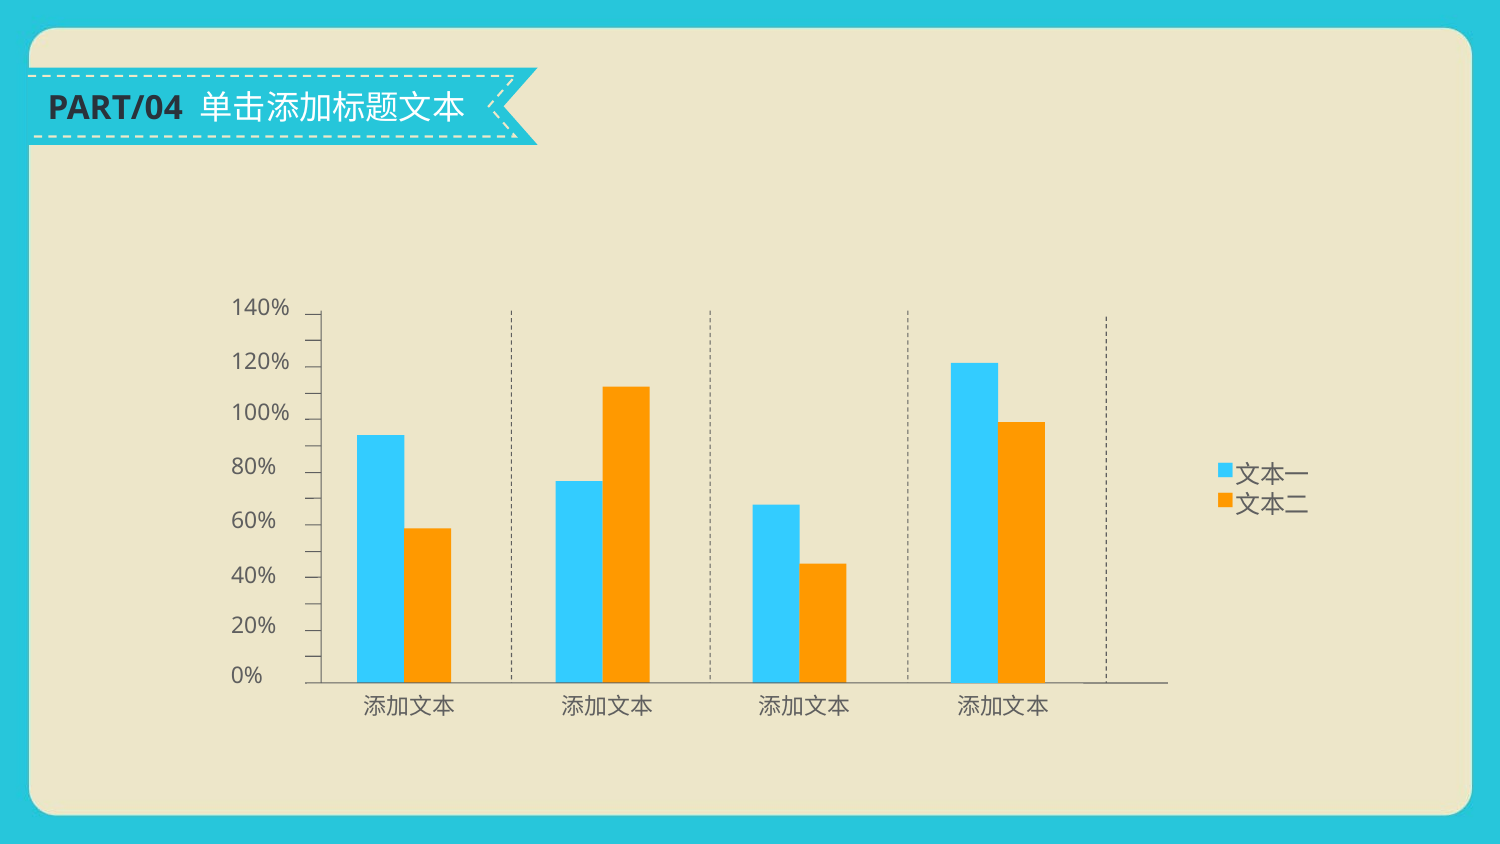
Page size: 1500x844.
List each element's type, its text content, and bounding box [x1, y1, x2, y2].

text_box 添加文本 [561, 697, 654, 719]
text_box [229, 292, 1169, 689]
picture [0, 0, 1500, 844]
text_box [27, 67, 538, 146]
text_box 文本一 文本二 [1201, 451, 1325, 527]
text_box 添加文本 [758, 697, 851, 719]
text_box 添加文本 [957, 697, 1049, 719]
text_box 添加文本 [363, 697, 456, 719]
